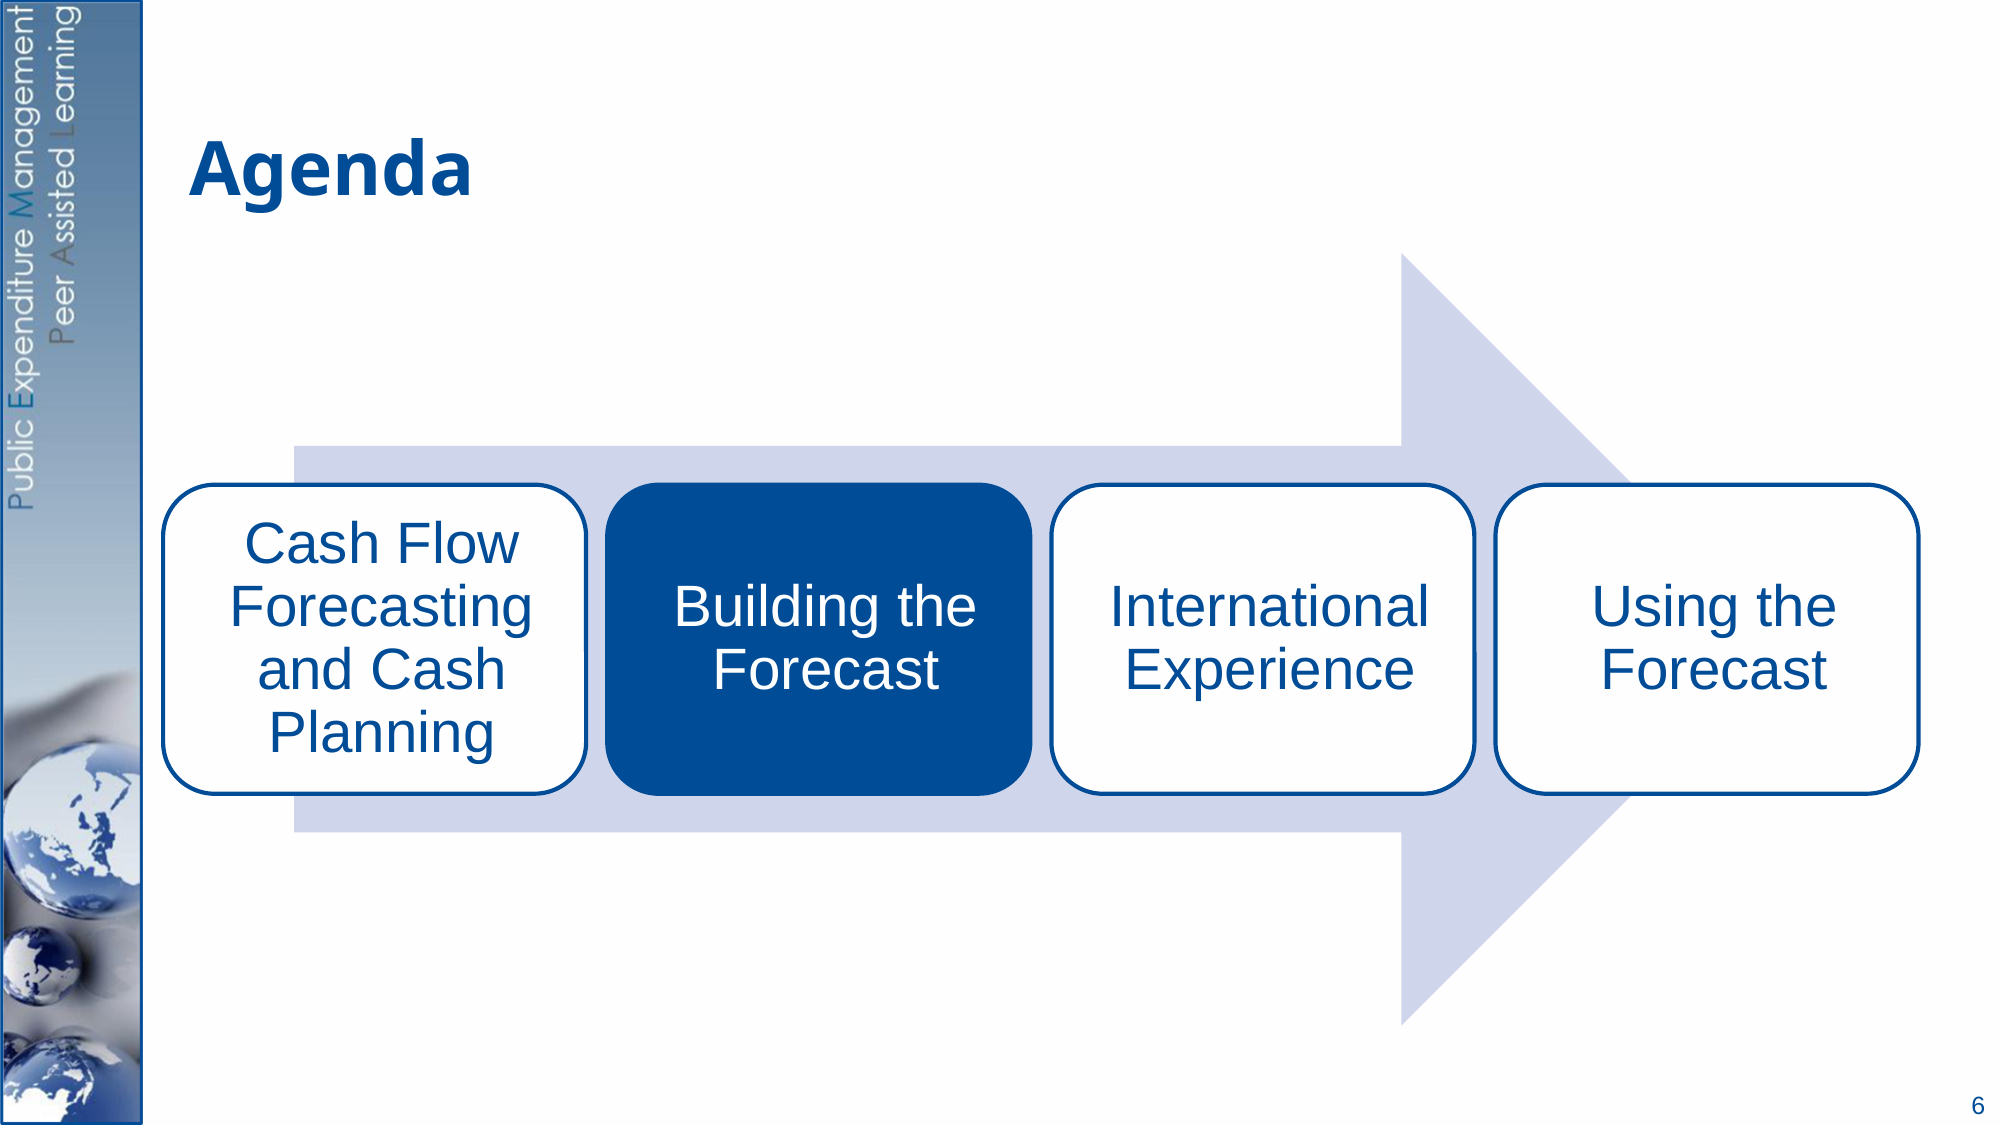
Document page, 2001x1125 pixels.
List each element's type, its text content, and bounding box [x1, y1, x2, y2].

title Agenda [189, 79, 1900, 250]
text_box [161, 252, 1920, 1026]
picture [0, 0, 143, 1125]
